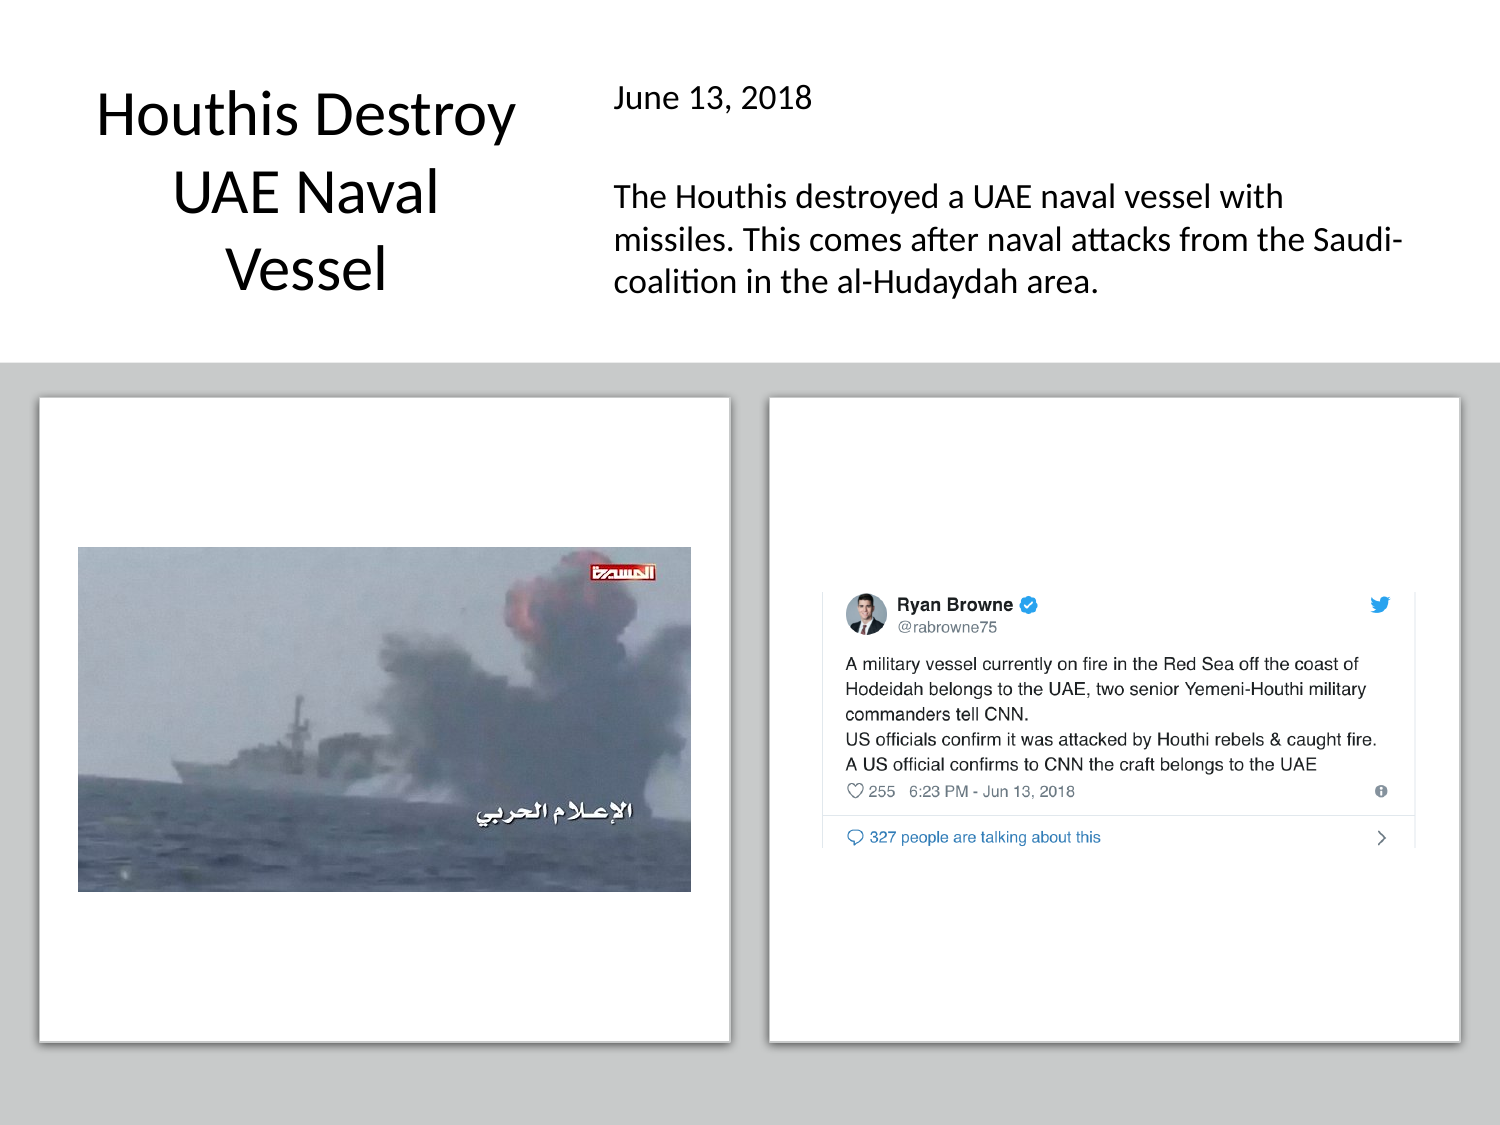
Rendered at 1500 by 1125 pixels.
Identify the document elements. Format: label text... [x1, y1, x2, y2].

text_box [767, 395, 1462, 1044]
picture [808, 592, 1422, 848]
text_box [0, 361, 1500, 1125]
title Houthis Destroy UAE Naval Vessel [79, 55, 534, 320]
text_box [37, 395, 732, 1044]
picture [78, 547, 692, 893]
list June 13, 2018 The Houthis destroyed a UAE naval vessel with missiles. This comes after naval attacks from the Saudi-coalition in the al-Hudaydah area. [598, 55, 1420, 319]
